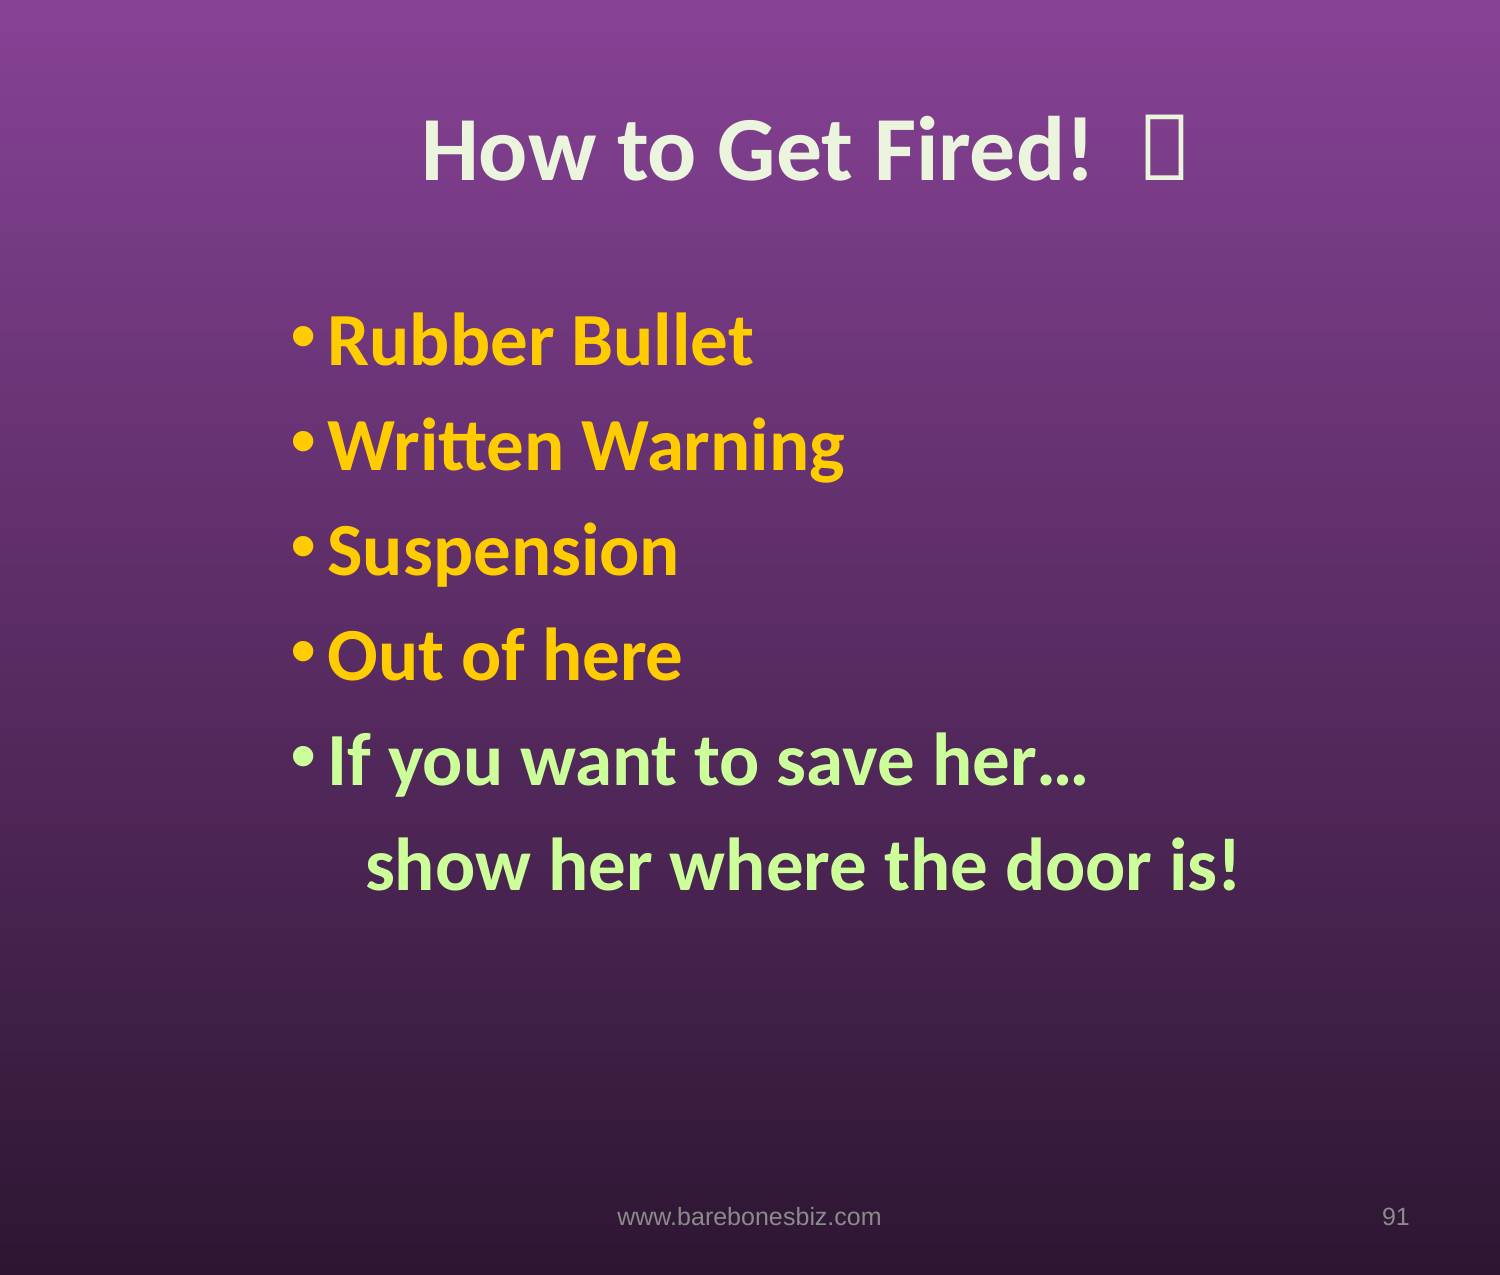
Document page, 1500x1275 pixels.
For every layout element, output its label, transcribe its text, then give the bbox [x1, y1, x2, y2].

title How to Get Fired!  [137, 42, 1477, 246]
list Rubber Bullet Written Warning Suspension Out of here If you want to save her… show her where the door is! [124, 283, 1456, 1063]
footer www.barebonesbiz.com [512, 1181, 988, 1250]
slide_number 91 [1074, 1181, 1425, 1250]
